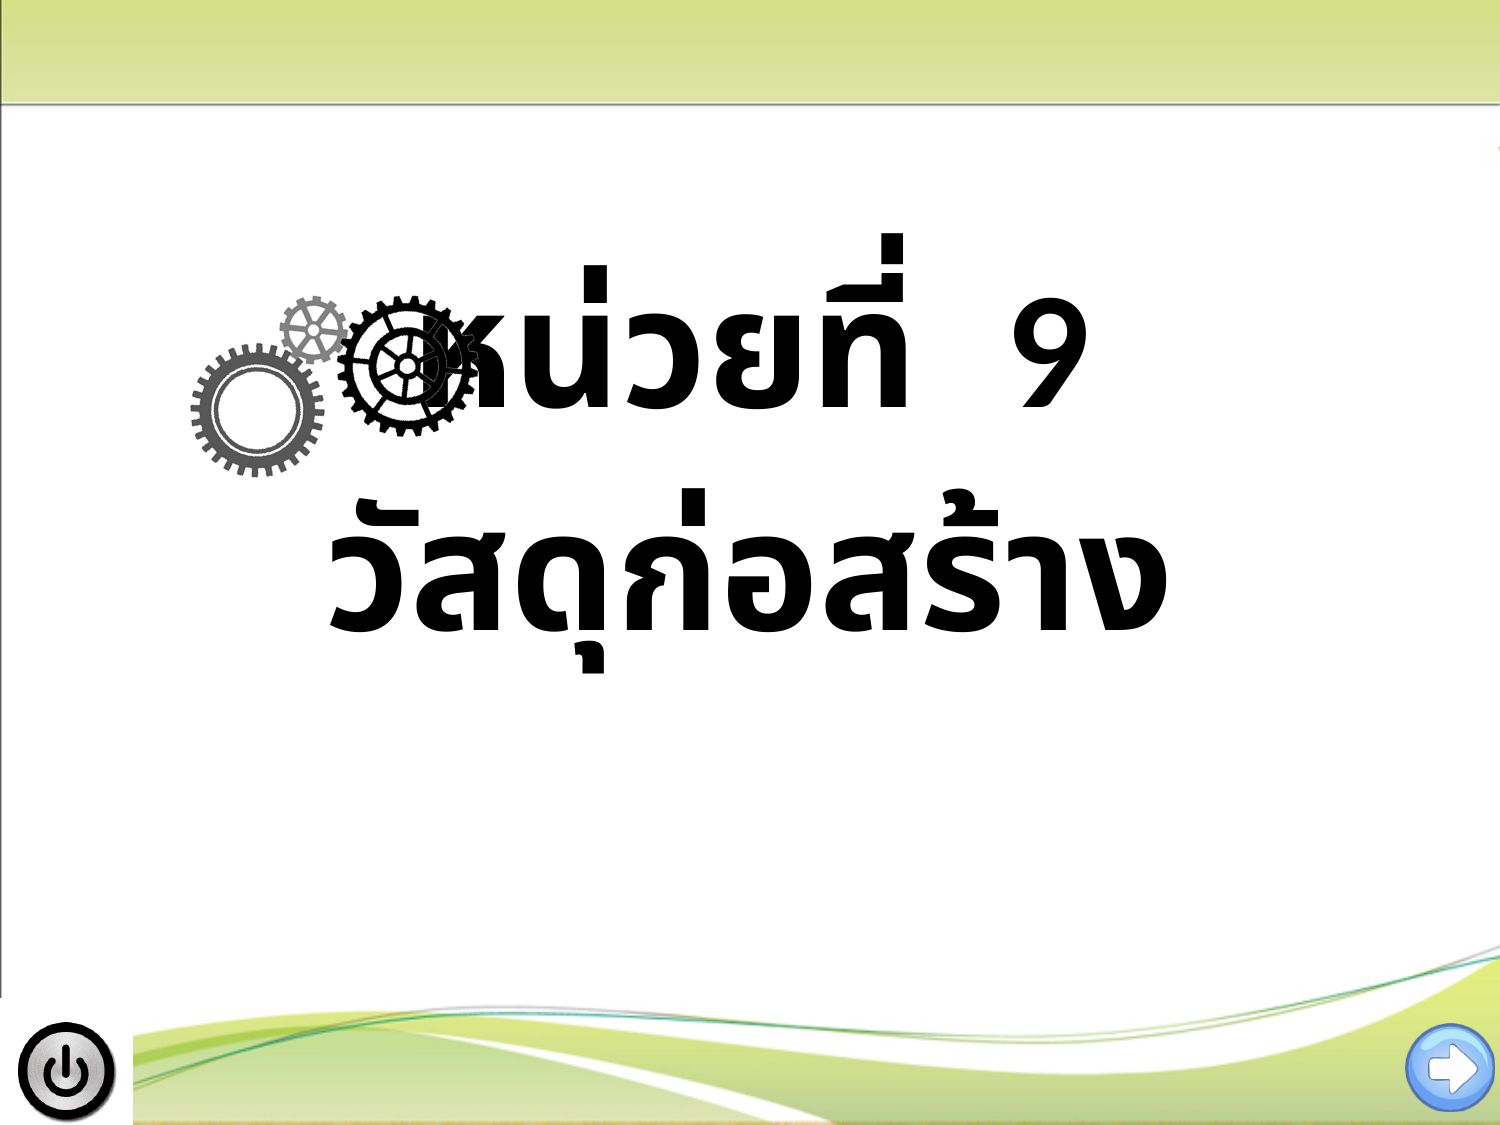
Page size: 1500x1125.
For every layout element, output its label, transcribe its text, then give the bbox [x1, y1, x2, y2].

title หน่วยที่ 9 [423, 219, 1388, 461]
title หน่วยที่ 9 [112, 219, 420, 461]
subtitle วัสดุก่อสร้าง [225, 456, 1275, 744]
picture [0, 0, 1500, 1125]
